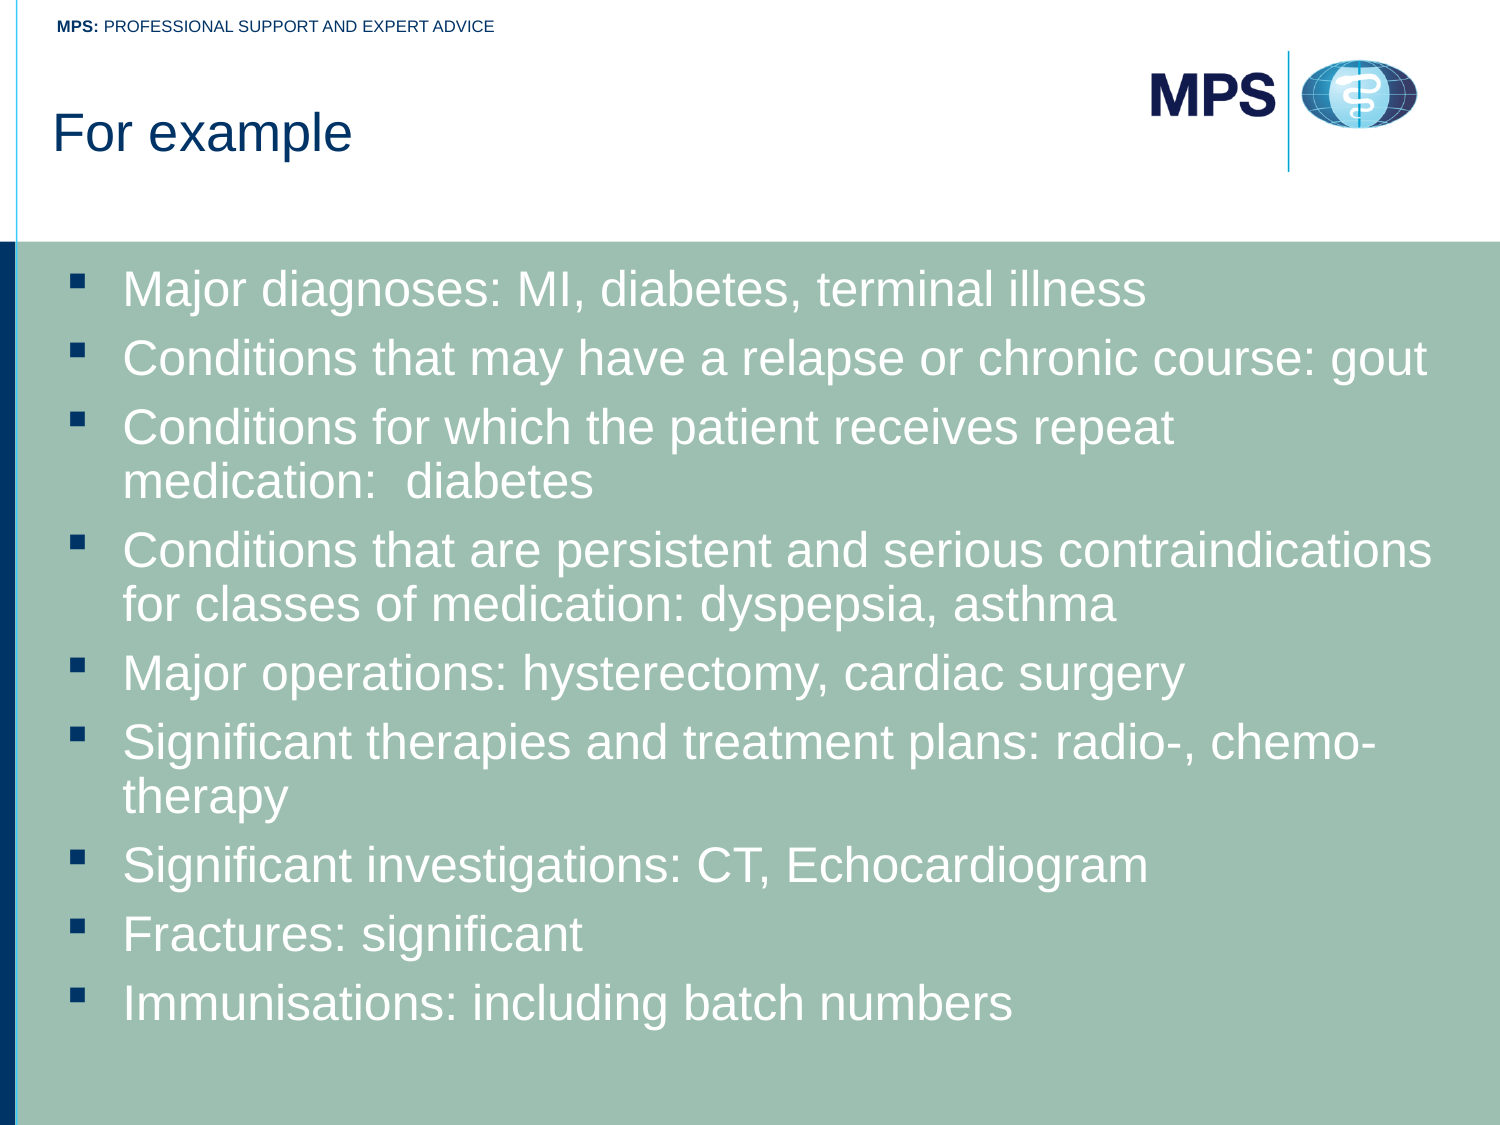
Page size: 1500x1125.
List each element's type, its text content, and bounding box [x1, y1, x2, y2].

title For example [37, 49, 1444, 222]
picture [1109, 31, 1459, 200]
list Major diagnoses: MI, diabetes, terminal illness Conditions that may have a relapse or chronic course: gout Conditions for which the patient receives repeat medication: diabetes Conditions that are persistent and serious contraindications for classes of medication: dyspepsia, asthma Major operations: hysterectomy, cardiac surgery Significant therapies and treatment plans: radio-, chemo- therapy Significant investigations: CT, Echocardiogram Fractures: significant Immunisations: including batch numbers [50, 274, 1454, 1095]
